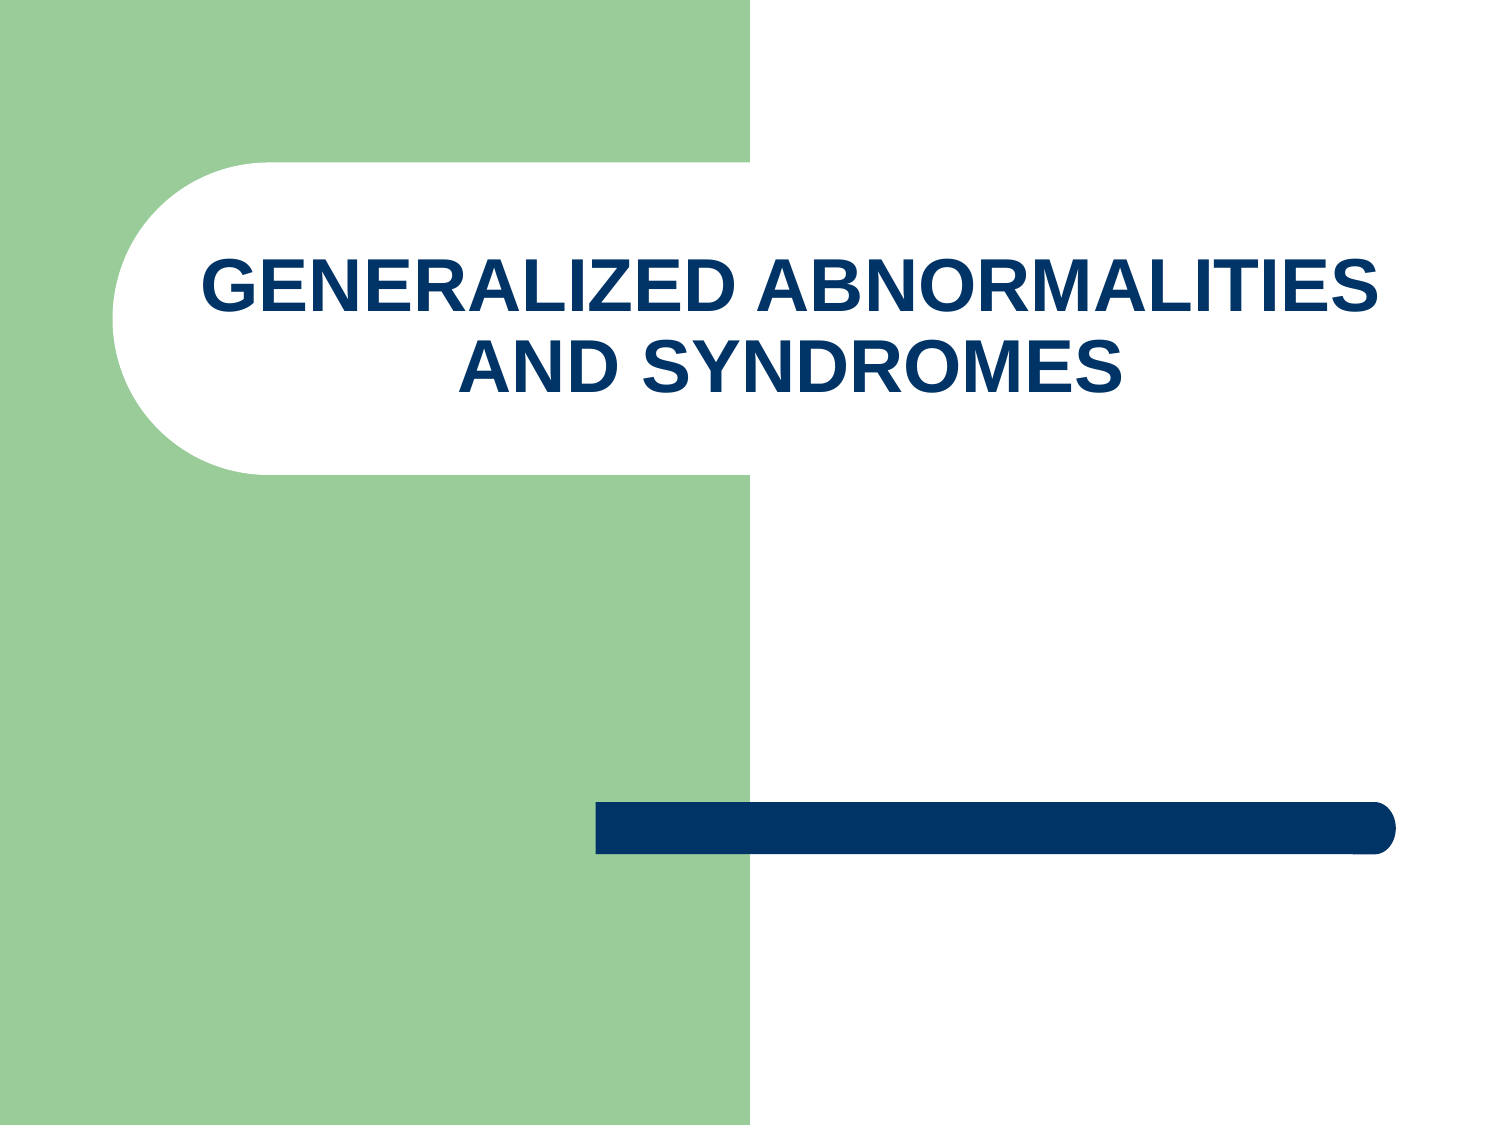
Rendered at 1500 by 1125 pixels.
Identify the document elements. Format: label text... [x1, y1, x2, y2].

title GENERALIZED ABNORMALITIES AND SYNDROMES [153, 233, 1429, 422]
